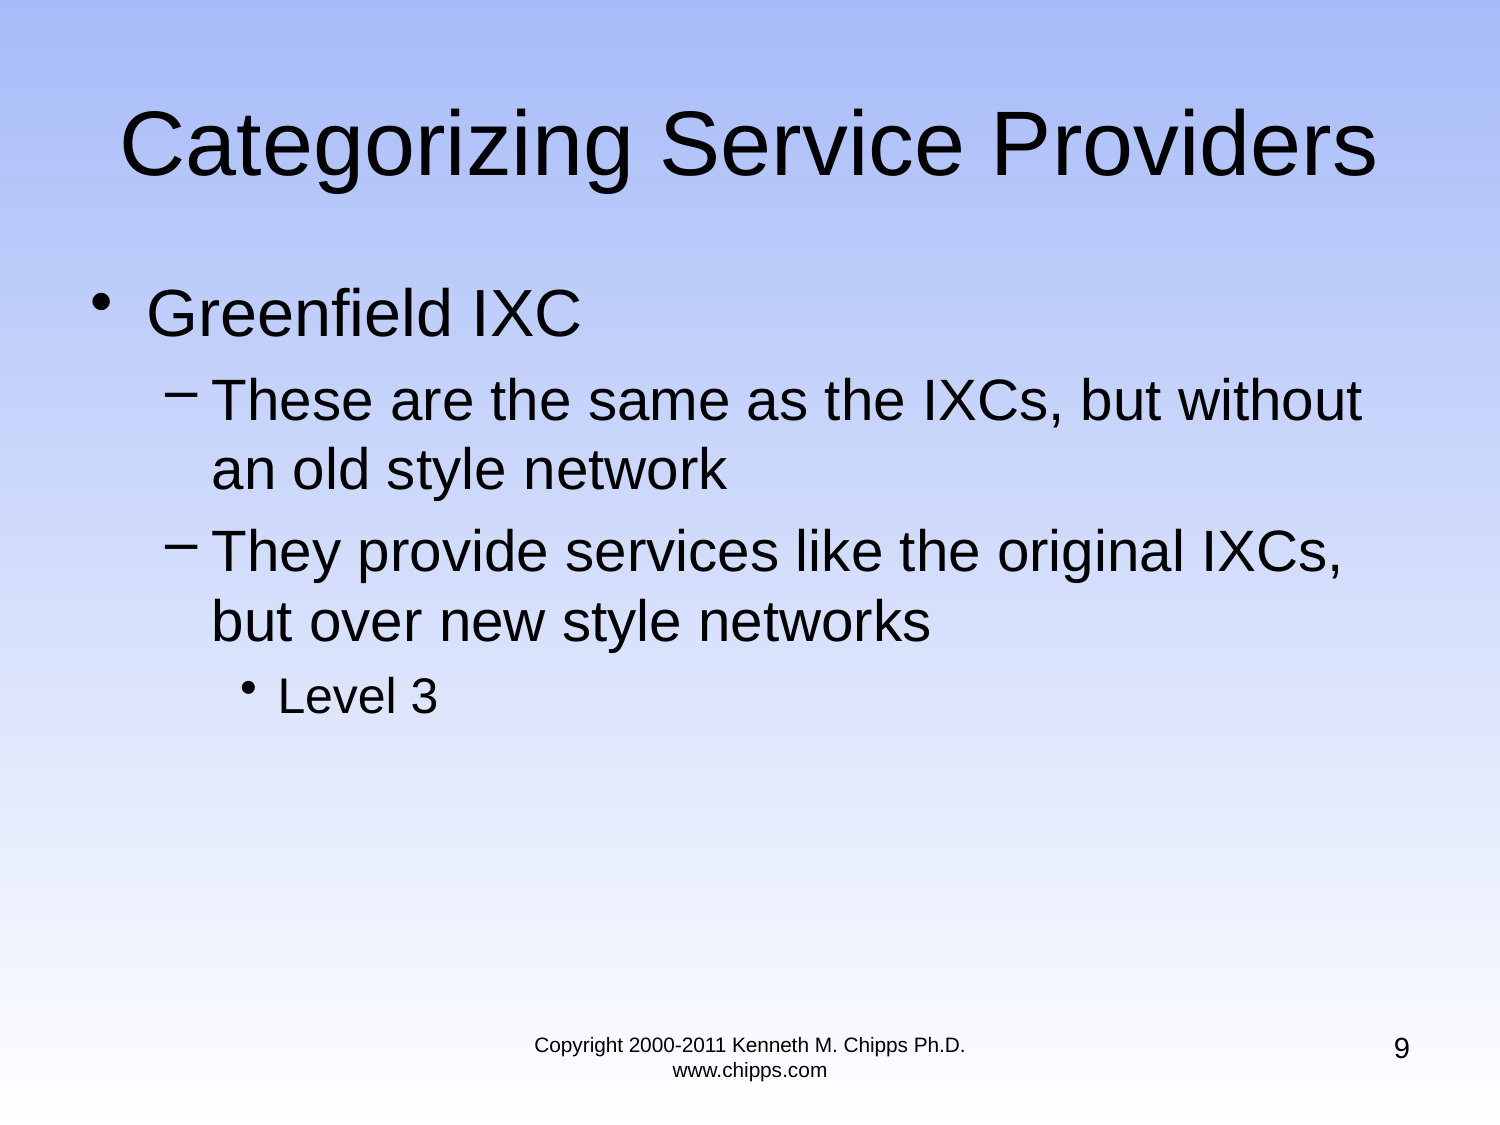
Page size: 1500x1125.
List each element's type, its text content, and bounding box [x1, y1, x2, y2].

slide_number 9 [1074, 1021, 1426, 1101]
footer Copyright 2000-2011 Kenneth M. Chipps Ph.D. www.chipps.com [449, 1024, 1051, 1103]
title Categorizing Service Providers [74, 44, 1426, 233]
list Greenfield IXC These are the same as the IXCs, but without an old style network They provide services like the original IXCs, but over new style networks Level 3 [74, 262, 1426, 1006]
